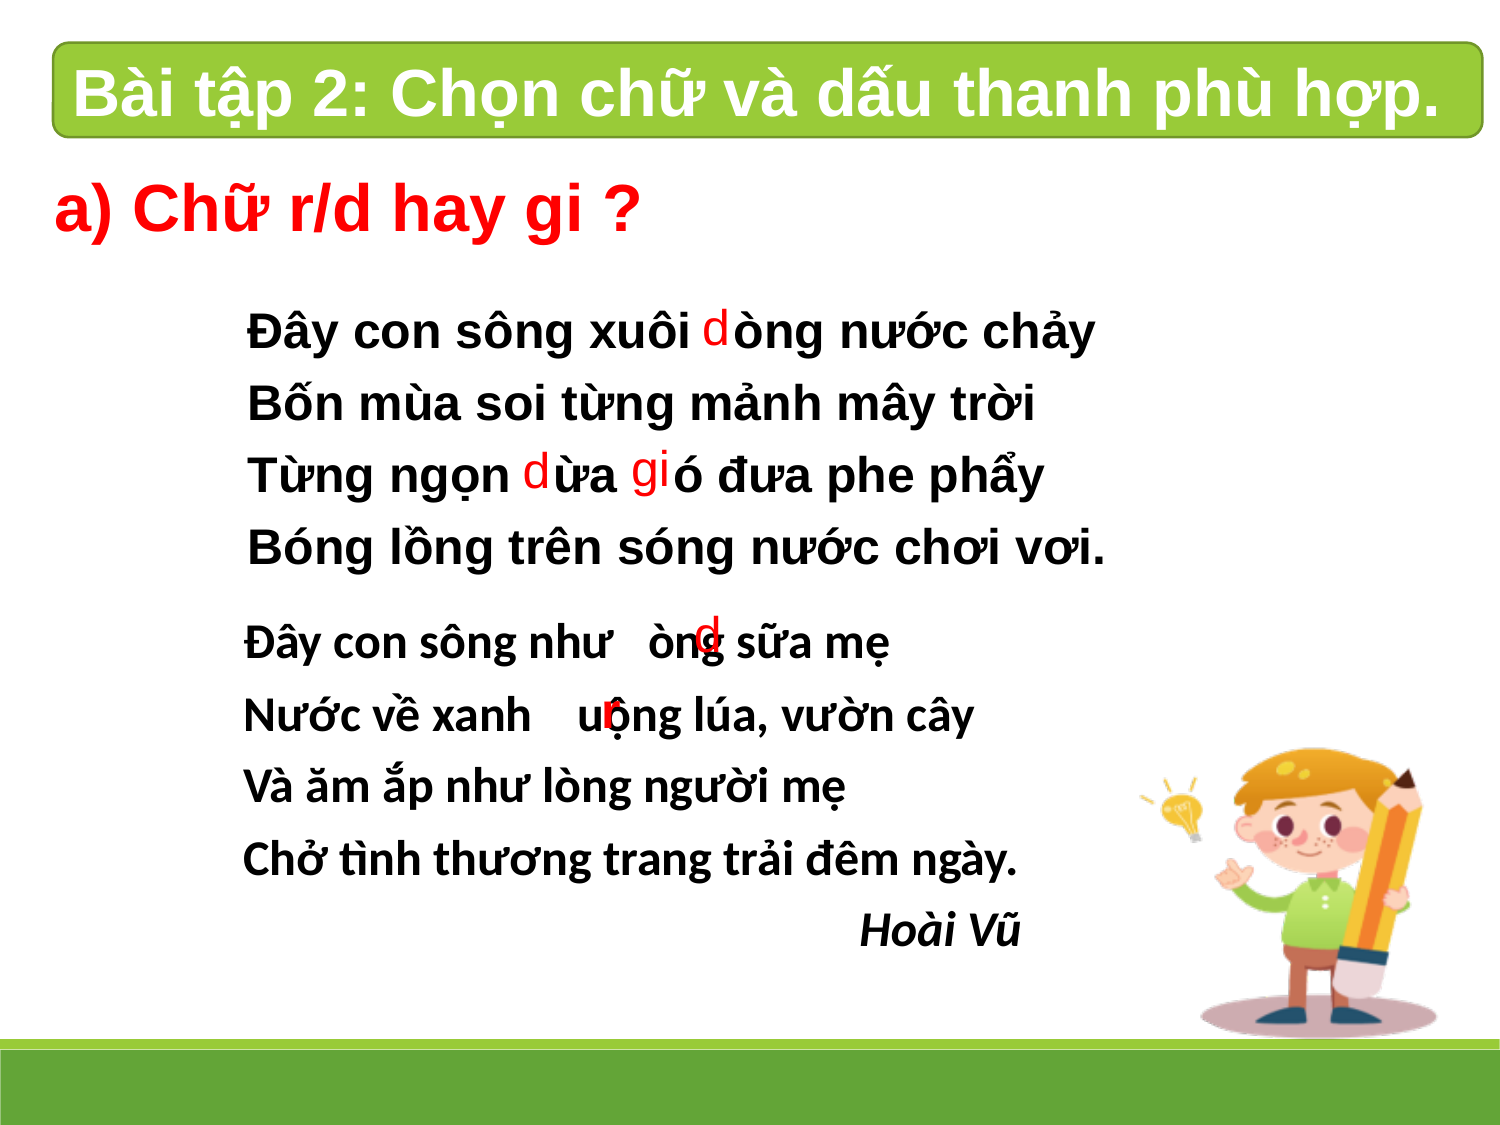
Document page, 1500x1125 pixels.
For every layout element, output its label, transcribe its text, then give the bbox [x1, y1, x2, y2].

text_box Đây con sông xuôi òng nước chảy Bốn mùa soi từng mảnh mây trời Từng ngọn ừa ó đưa phe phẩy Bóng lồng trên sóng nước chơi vơi. [159, 278, 1211, 654]
text_box r [587, 670, 641, 746]
text_box a) Chữ r/d hay gi ? [40, 141, 659, 253]
picture [1110, 715, 1500, 1051]
text_box d [507, 431, 579, 507]
text_box d [687, 288, 759, 363]
text_box d [679, 595, 739, 670]
text_box gi [616, 428, 707, 504]
text_box Đây con sông như òng sữa mẹ Nước về xanh uộng lúa, vườn cây Và ăm ắp như lòng người mẹ Chở tình thương trang trải đêm ngày. Hoài Vũ [228, 589, 1164, 965]
text_box Bài tập 2: Chọn chữ và dấu thanh phù hợp. [51, 41, 1484, 139]
